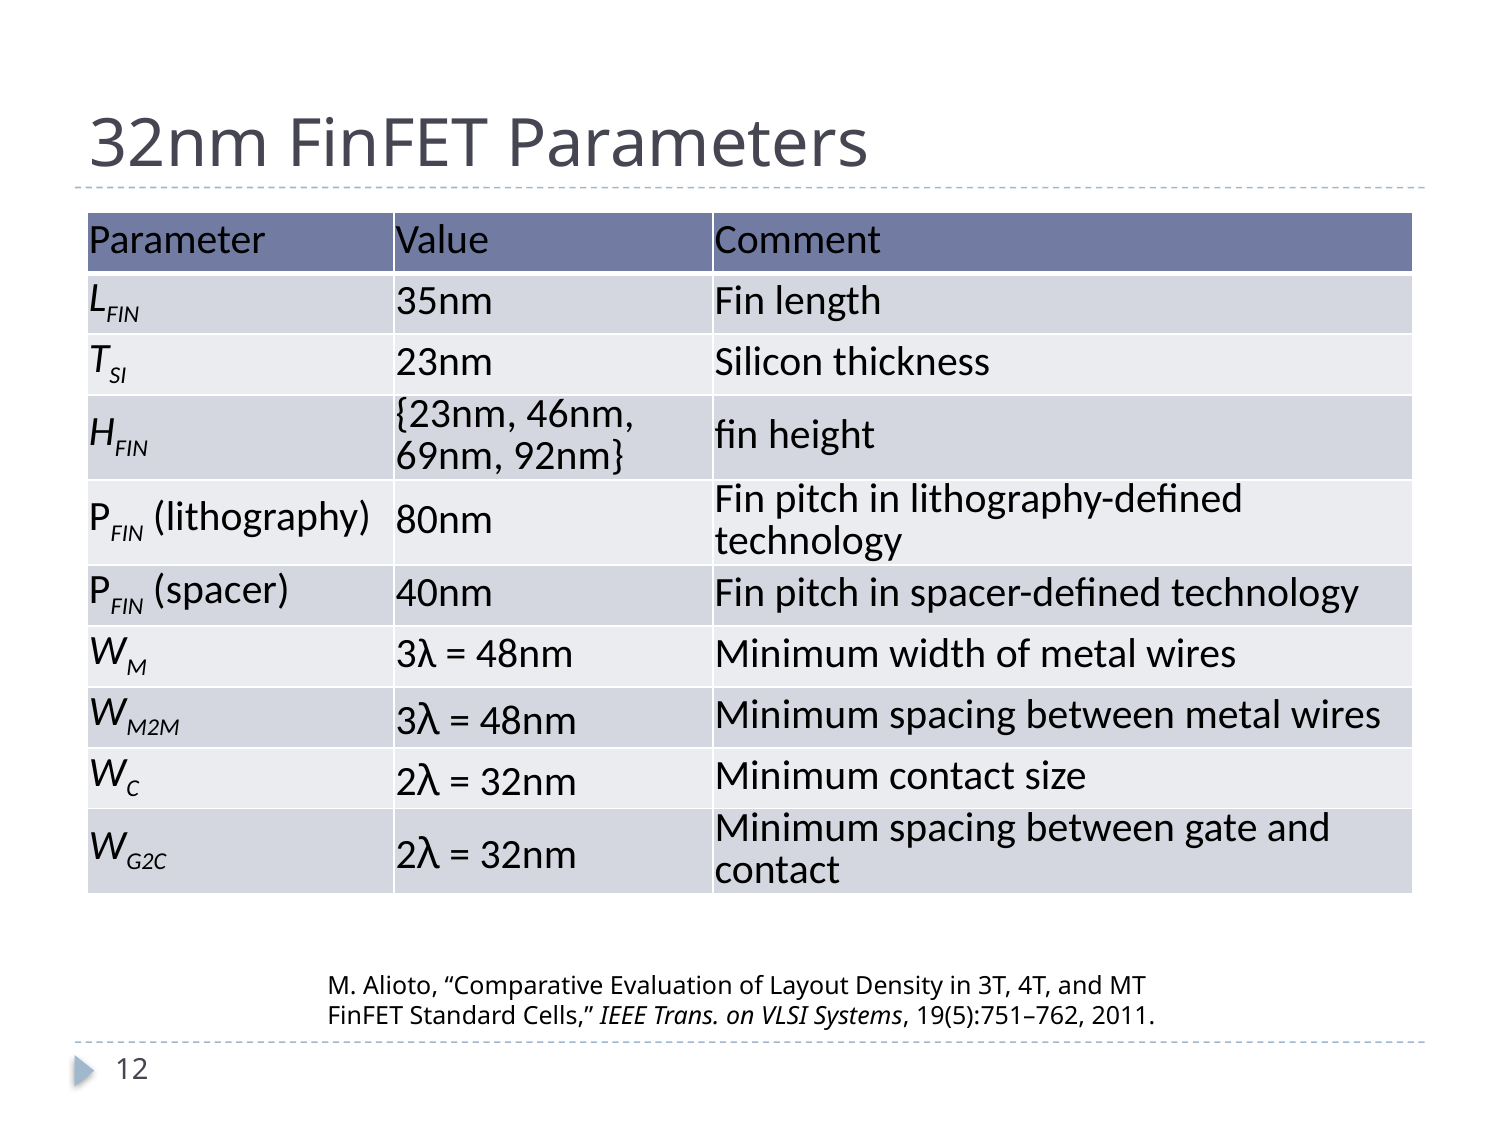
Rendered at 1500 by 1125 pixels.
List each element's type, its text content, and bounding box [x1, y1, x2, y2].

slide_number 12 [100, 1042, 426, 1103]
table_cell HFIN [88, 396, 393, 479]
table_header Parameter [88, 213, 393, 271]
table_cell Minimum spacing between gate and contact [714, 809, 1412, 893]
table_cell 80nm [395, 481, 712, 564]
table_cell 35nm [395, 276, 712, 333]
table_cell TSI [88, 335, 393, 394]
table_cell 2λ = 32nm [395, 749, 712, 808]
table_header Comment [714, 213, 1412, 271]
text_box M. Alioto, “Comparative Evaluation of Layout Density in 3T, 4T, and MT FinFET Standard Cells,” IEEE Trans. on VLSI Systems, 19(5):751–762, 2011. [312, 962, 1200, 1038]
table_cell LFIN [88, 276, 393, 333]
table_cell Minimum spacing between metal wires [714, 688, 1412, 747]
table_cell WM [88, 627, 393, 686]
table_cell Fin pitch in spacer-defined technology [714, 566, 1412, 625]
table_cell Silicon thickness [714, 335, 1412, 394]
table_cell 3λ = 48nm [395, 627, 712, 686]
table_cell WC [88, 749, 393, 808]
title 32nm FinFET Parameters [75, 24, 1425, 188]
table_cell WG2C [88, 809, 393, 893]
table_cell fin height [714, 396, 1412, 479]
table_cell Minimum width of metal wires [714, 627, 1412, 686]
table_cell Minimum contact size [714, 749, 1412, 808]
table_cell 40nm [395, 566, 712, 625]
table_header Value [395, 213, 712, 271]
table_cell PFIN (spacer) [88, 566, 393, 625]
table_cell PFIN (lithography) [88, 481, 393, 564]
table_cell Fin pitch in lithography-defined technology [714, 481, 1412, 564]
table_cell 3λ = 48nm [395, 688, 712, 747]
table_cell Fin length [714, 276, 1412, 333]
table_cell 23nm [395, 335, 712, 394]
table_cell WM2M [88, 688, 393, 747]
table_cell 2λ = 32nm [395, 809, 712, 893]
table_cell {23nm, 46nm, 69nm, 92nm} [395, 396, 712, 479]
